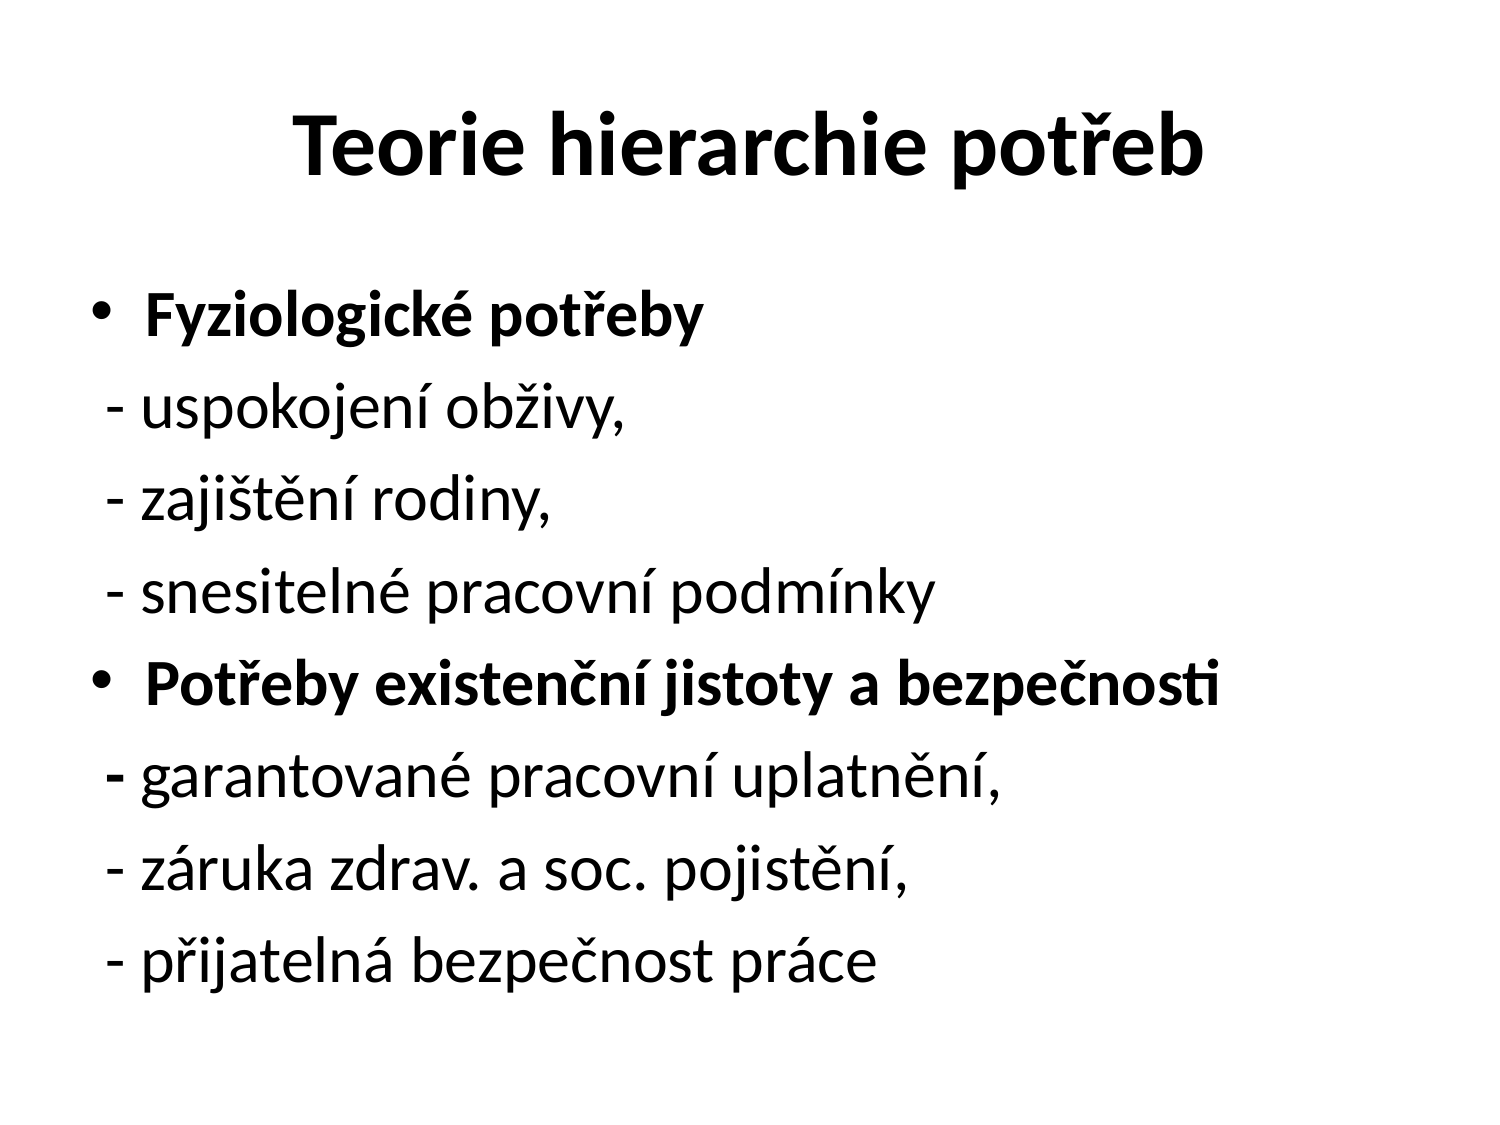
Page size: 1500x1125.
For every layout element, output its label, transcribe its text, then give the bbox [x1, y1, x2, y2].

title Teorie hierarchie potřeb [75, 45, 1425, 233]
list Fyziologické potřeby - uspokojení obživy, - zajištění rodiny, - snesitelné pracovní podmínky Potřeby existenční jistoty a bezpečnosti - garantované pracovní uplatnění, - záruka zdrav. a soc. pojistění, - přijatelná bezpečnost práce [75, 262, 1425, 1005]
